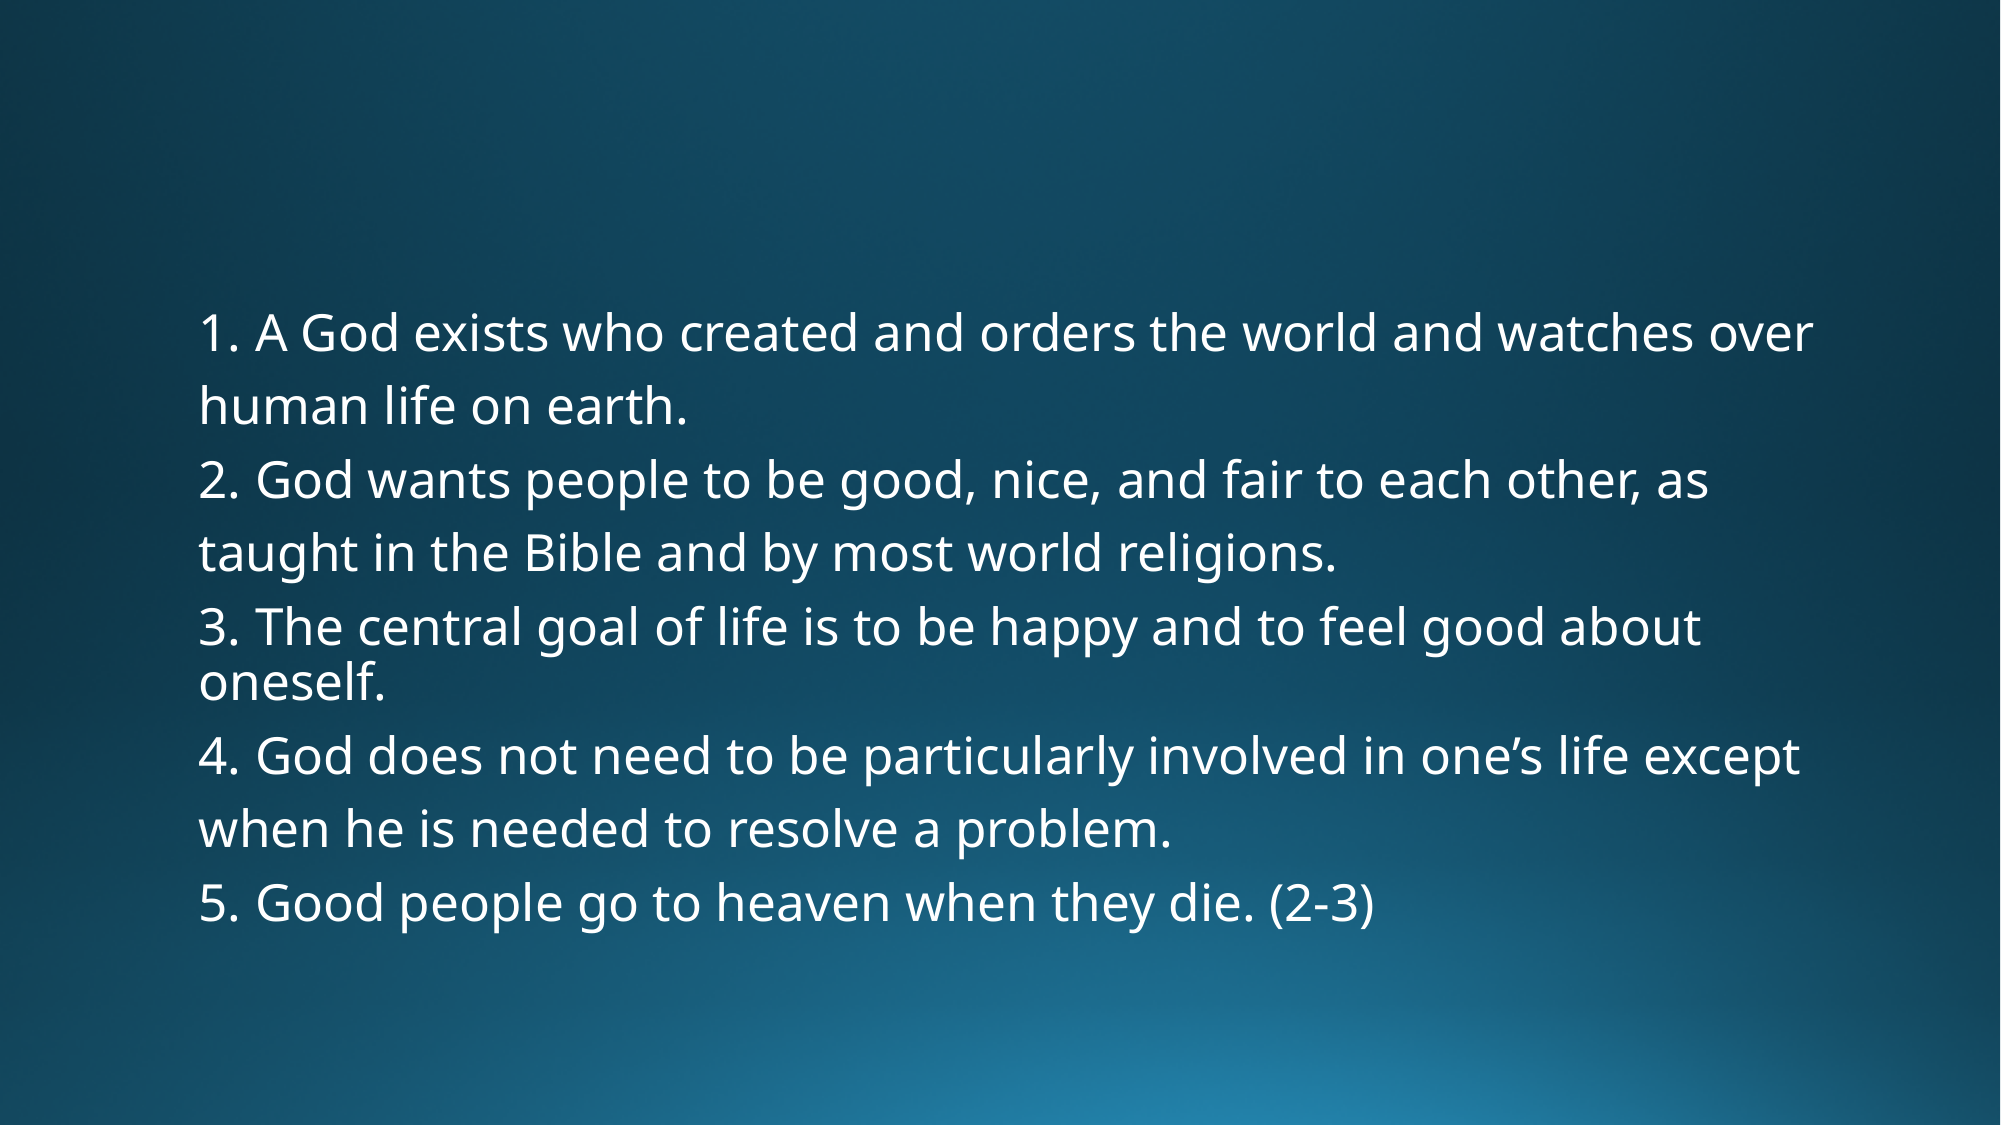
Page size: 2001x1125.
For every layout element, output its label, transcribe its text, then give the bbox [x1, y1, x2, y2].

list 1. A God exists who created and orders the world and watches over human life on earth. 2. God wants people to be good, nice, and fair to each other, as taught in the Bible and by most world religions. 3. The central goal of life is to be happy and to feel good about oneself. 4. God does not need to be particularly involved in one’s life except when he is needed to resolve a problem. 5. Good people go to heaven when they die. (2-3) [183, 299, 1863, 1014]
picture [0, 0, 2001, 1125]
